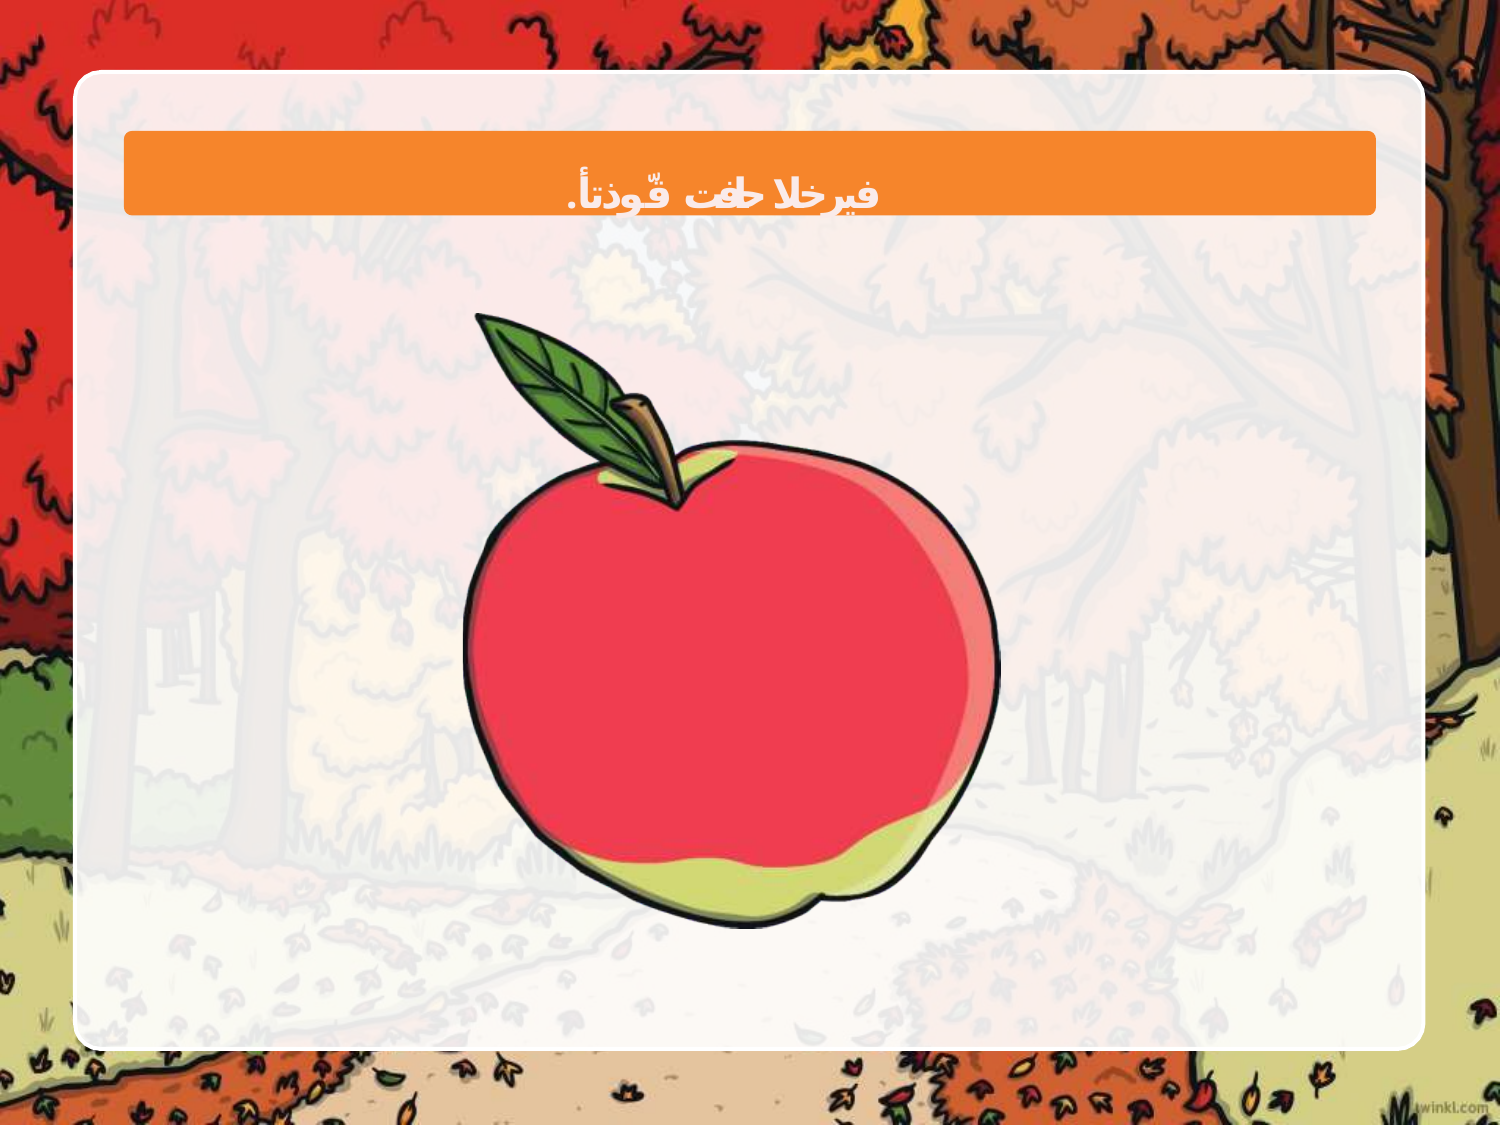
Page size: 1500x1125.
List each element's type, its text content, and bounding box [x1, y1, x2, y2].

text_box [123, 130, 1376, 216]
title .فيرخلا حافت قّوذتأ [559, 143, 942, 334]
picture [0, 0, 1500, 1125]
text_box [462, 313, 1001, 929]
